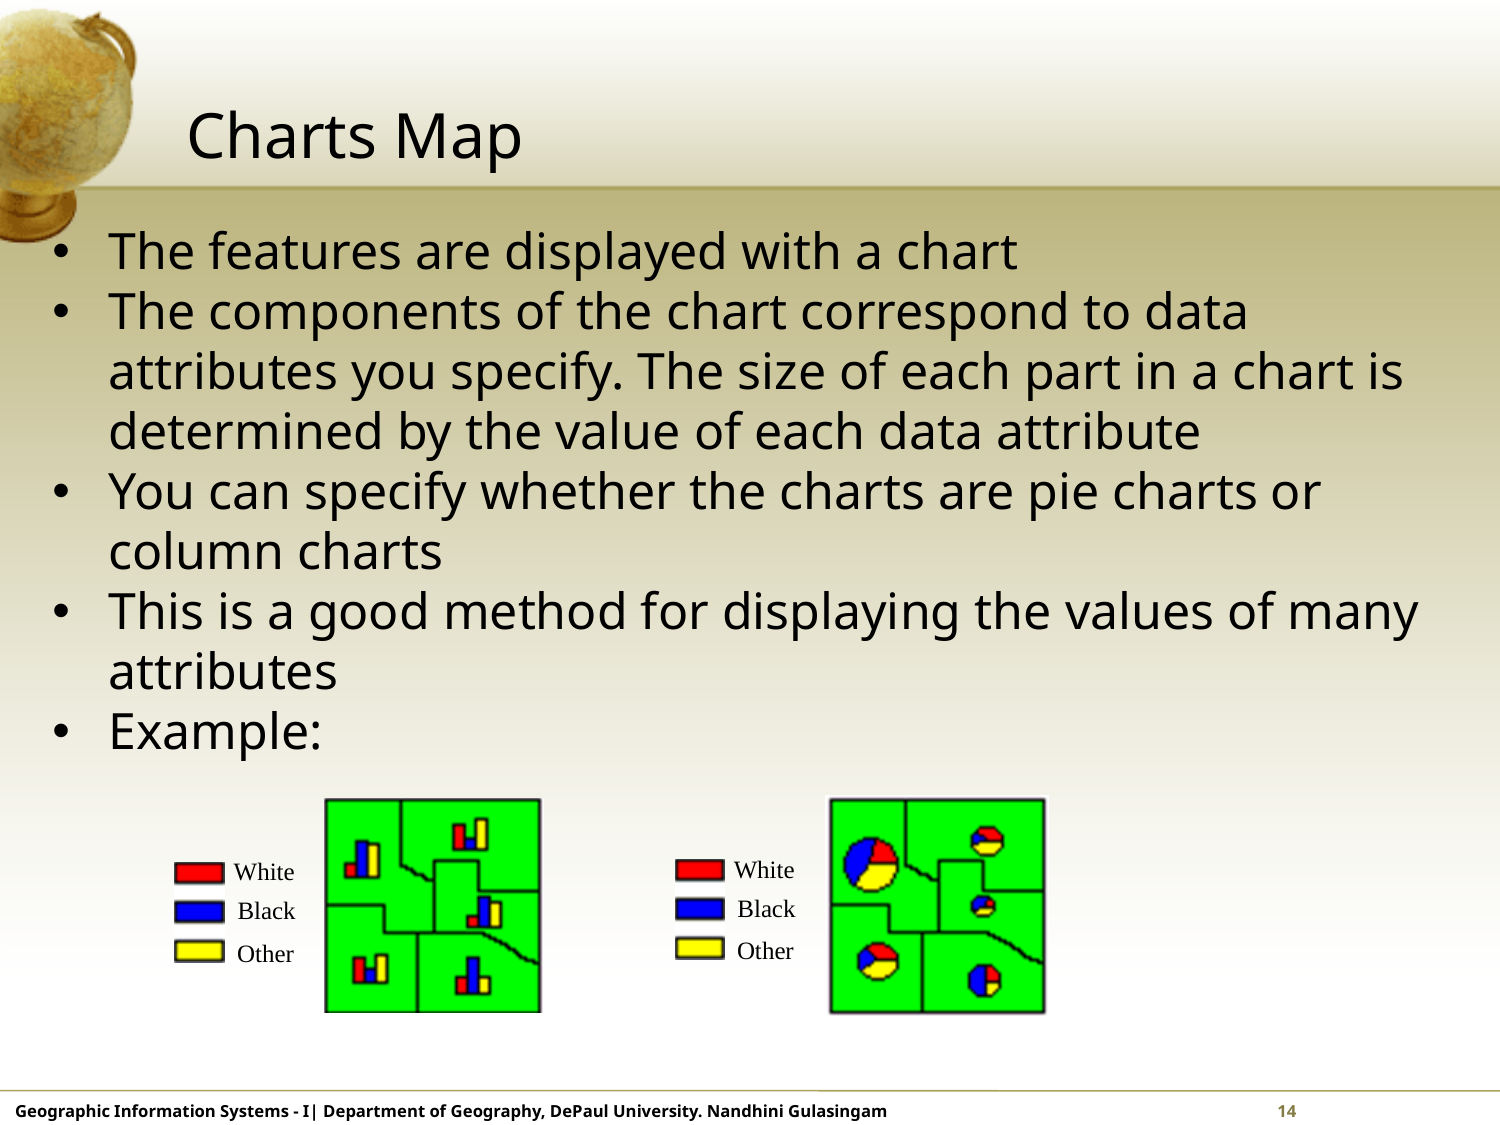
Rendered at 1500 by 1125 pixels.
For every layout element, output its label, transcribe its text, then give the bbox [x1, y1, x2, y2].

text_box Other [722, 927, 809, 972]
picture [0, 0, 1500, 1090]
text_box White [718, 846, 810, 884]
text_box Black [229, 887, 311, 933]
text_box White [218, 848, 310, 887]
text_box Black [729, 884, 811, 930]
footer Geographic Information Systems - I| Department of Geography, DePaul University. Nandhini Gulasingam 14 [0, 1097, 1500, 1125]
title Charts Map [170, 36, 1436, 179]
text_box Other [222, 929, 309, 975]
text_box The features are displayed with a chart The components of the chart correspond to data attributes you specify. The size of each part in a chart is determined by the value of each data attribute You can specify whether the charts are pie charts or column charts This is a good method for displaying the values of many attributes Example: [37, 212, 1463, 768]
